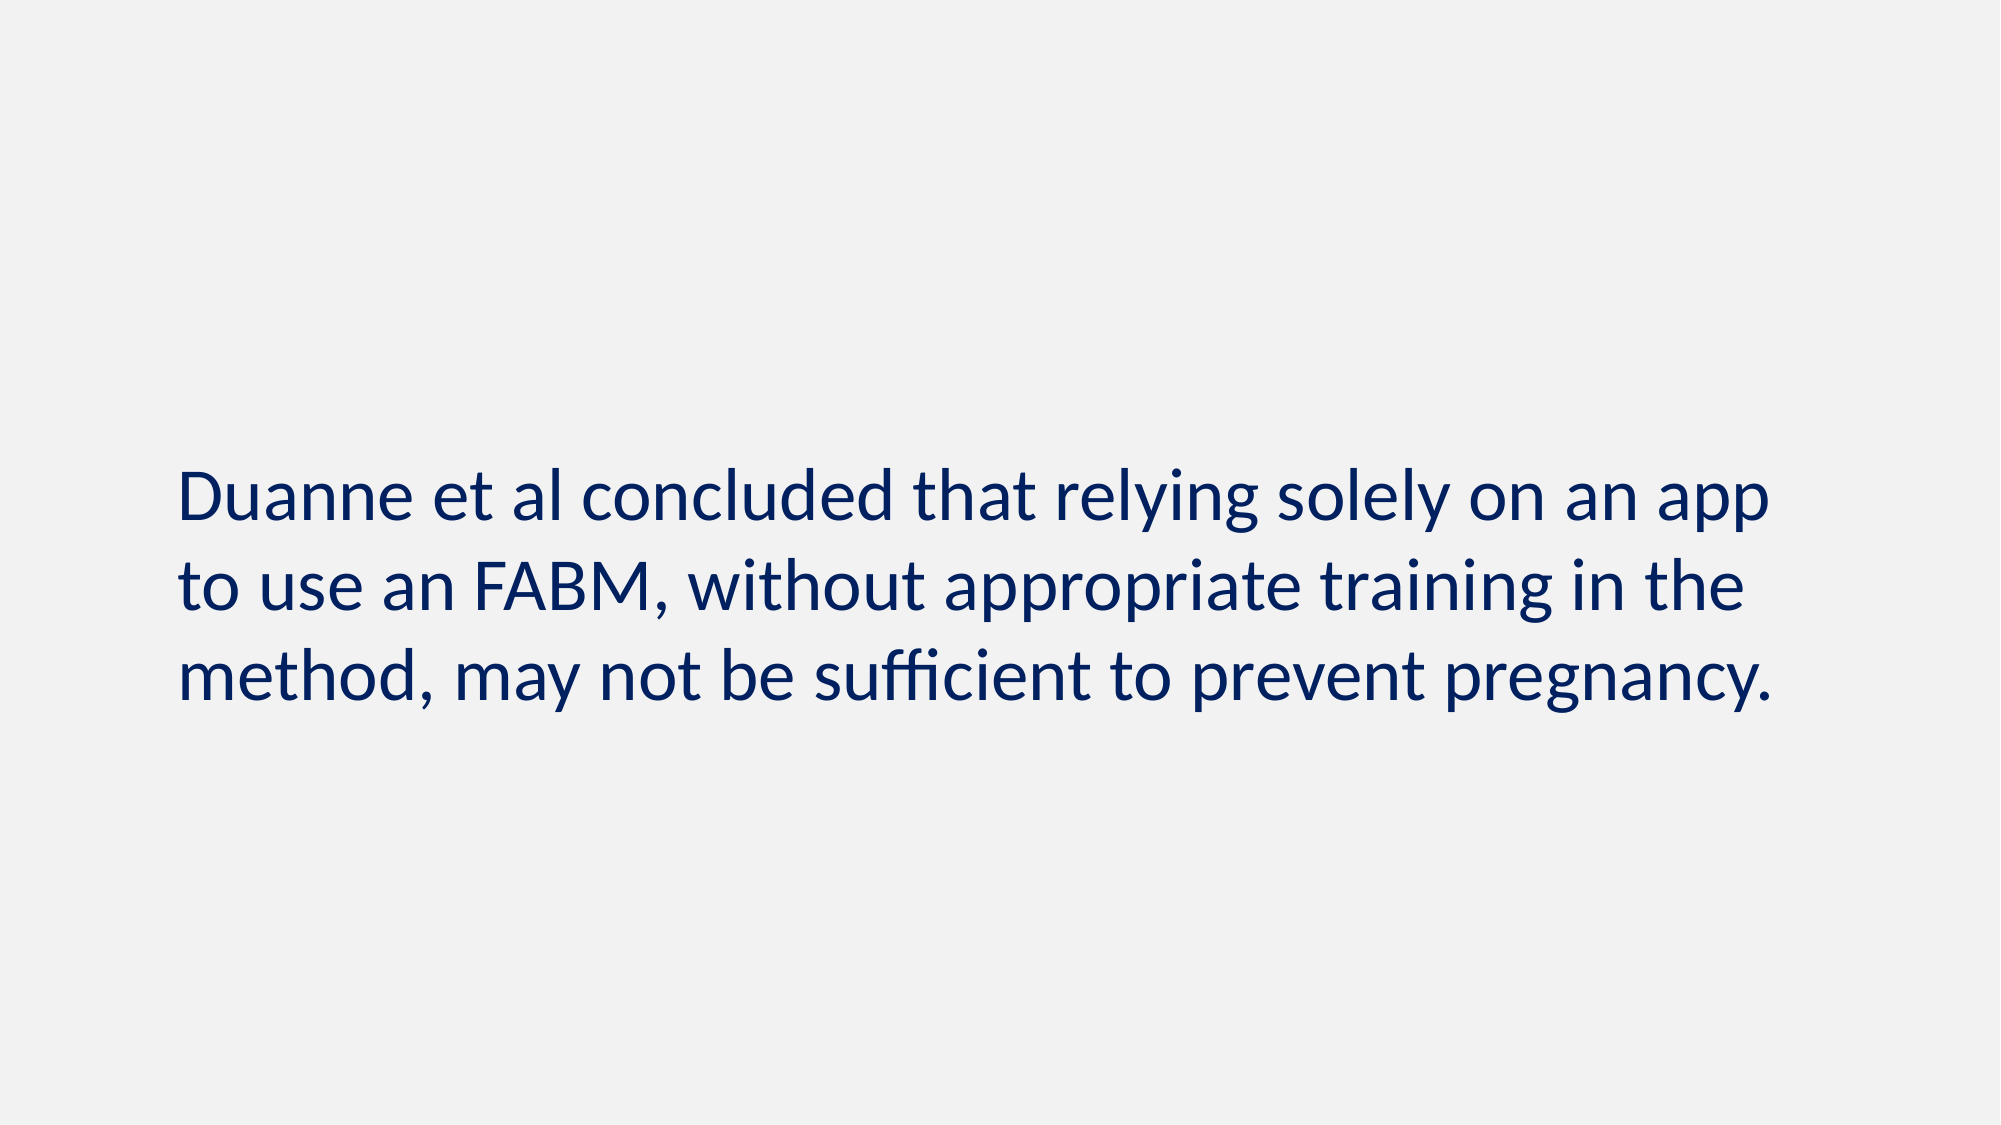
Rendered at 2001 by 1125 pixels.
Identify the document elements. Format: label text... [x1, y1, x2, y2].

text_box Duanne et al concluded that relying solely on an app to use an FABM, without appropriate training in the method, may not be sufficient to prevent pregnancy. [162, 18, 1856, 1093]
